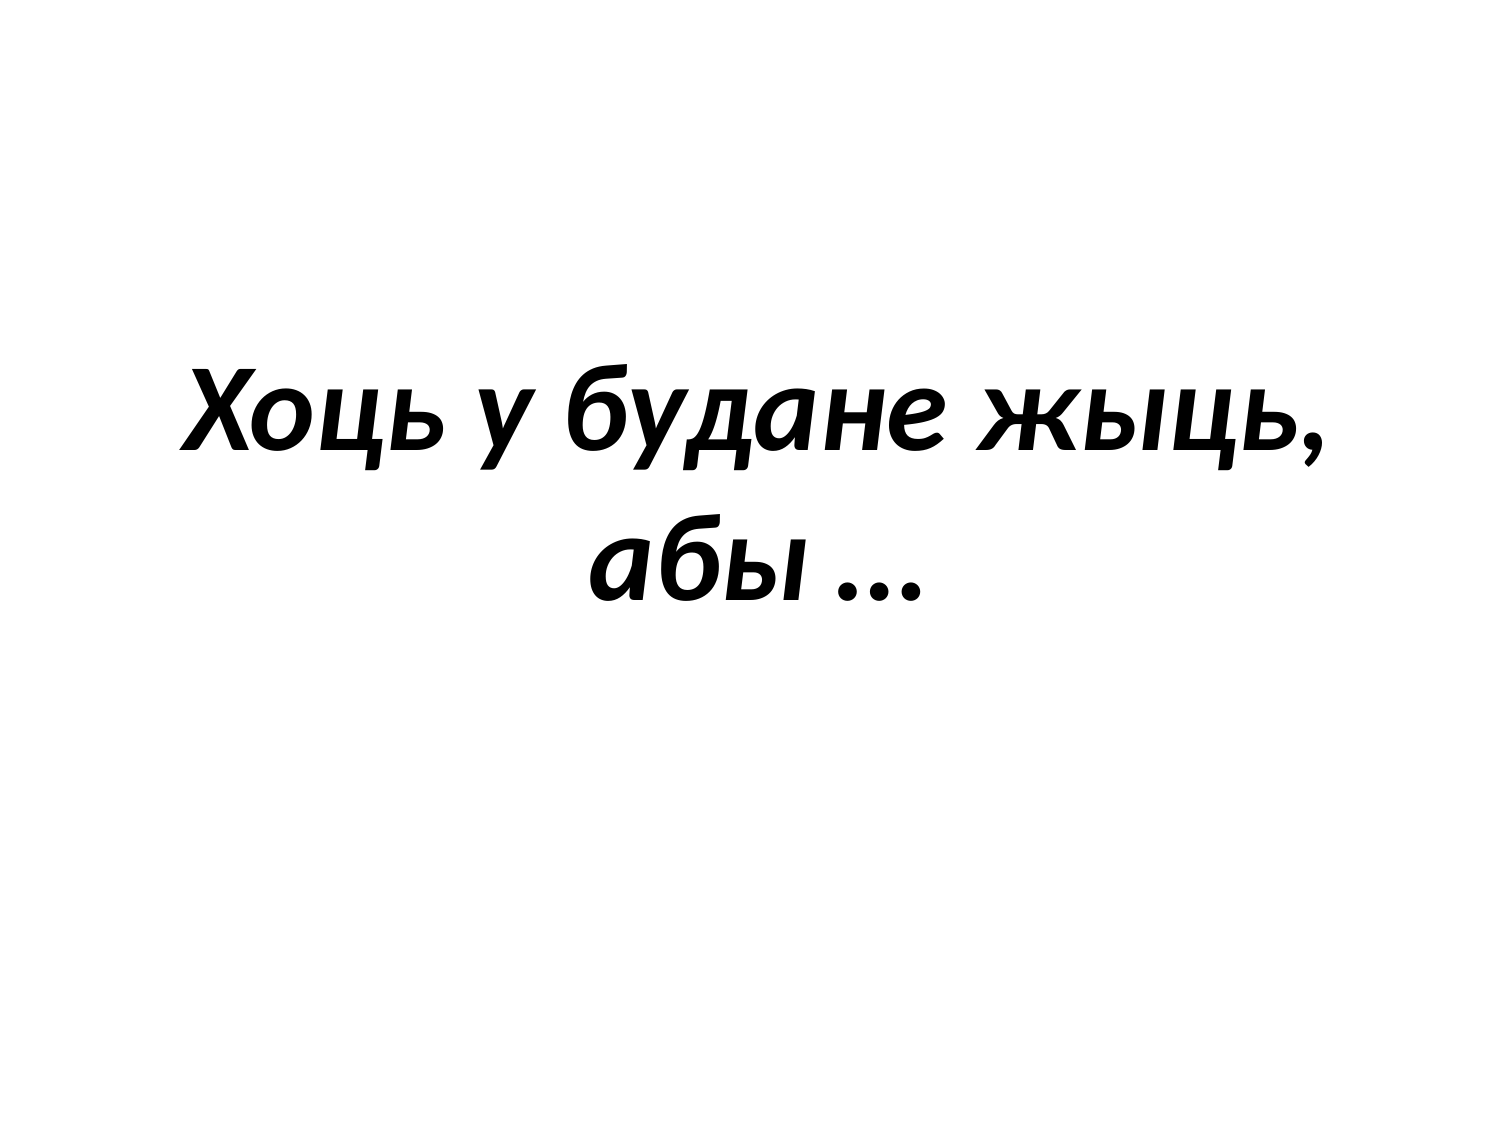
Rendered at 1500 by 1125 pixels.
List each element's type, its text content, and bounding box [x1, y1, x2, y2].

list Хоць у будане жыць, абы … [76, 54, 1439, 1005]
